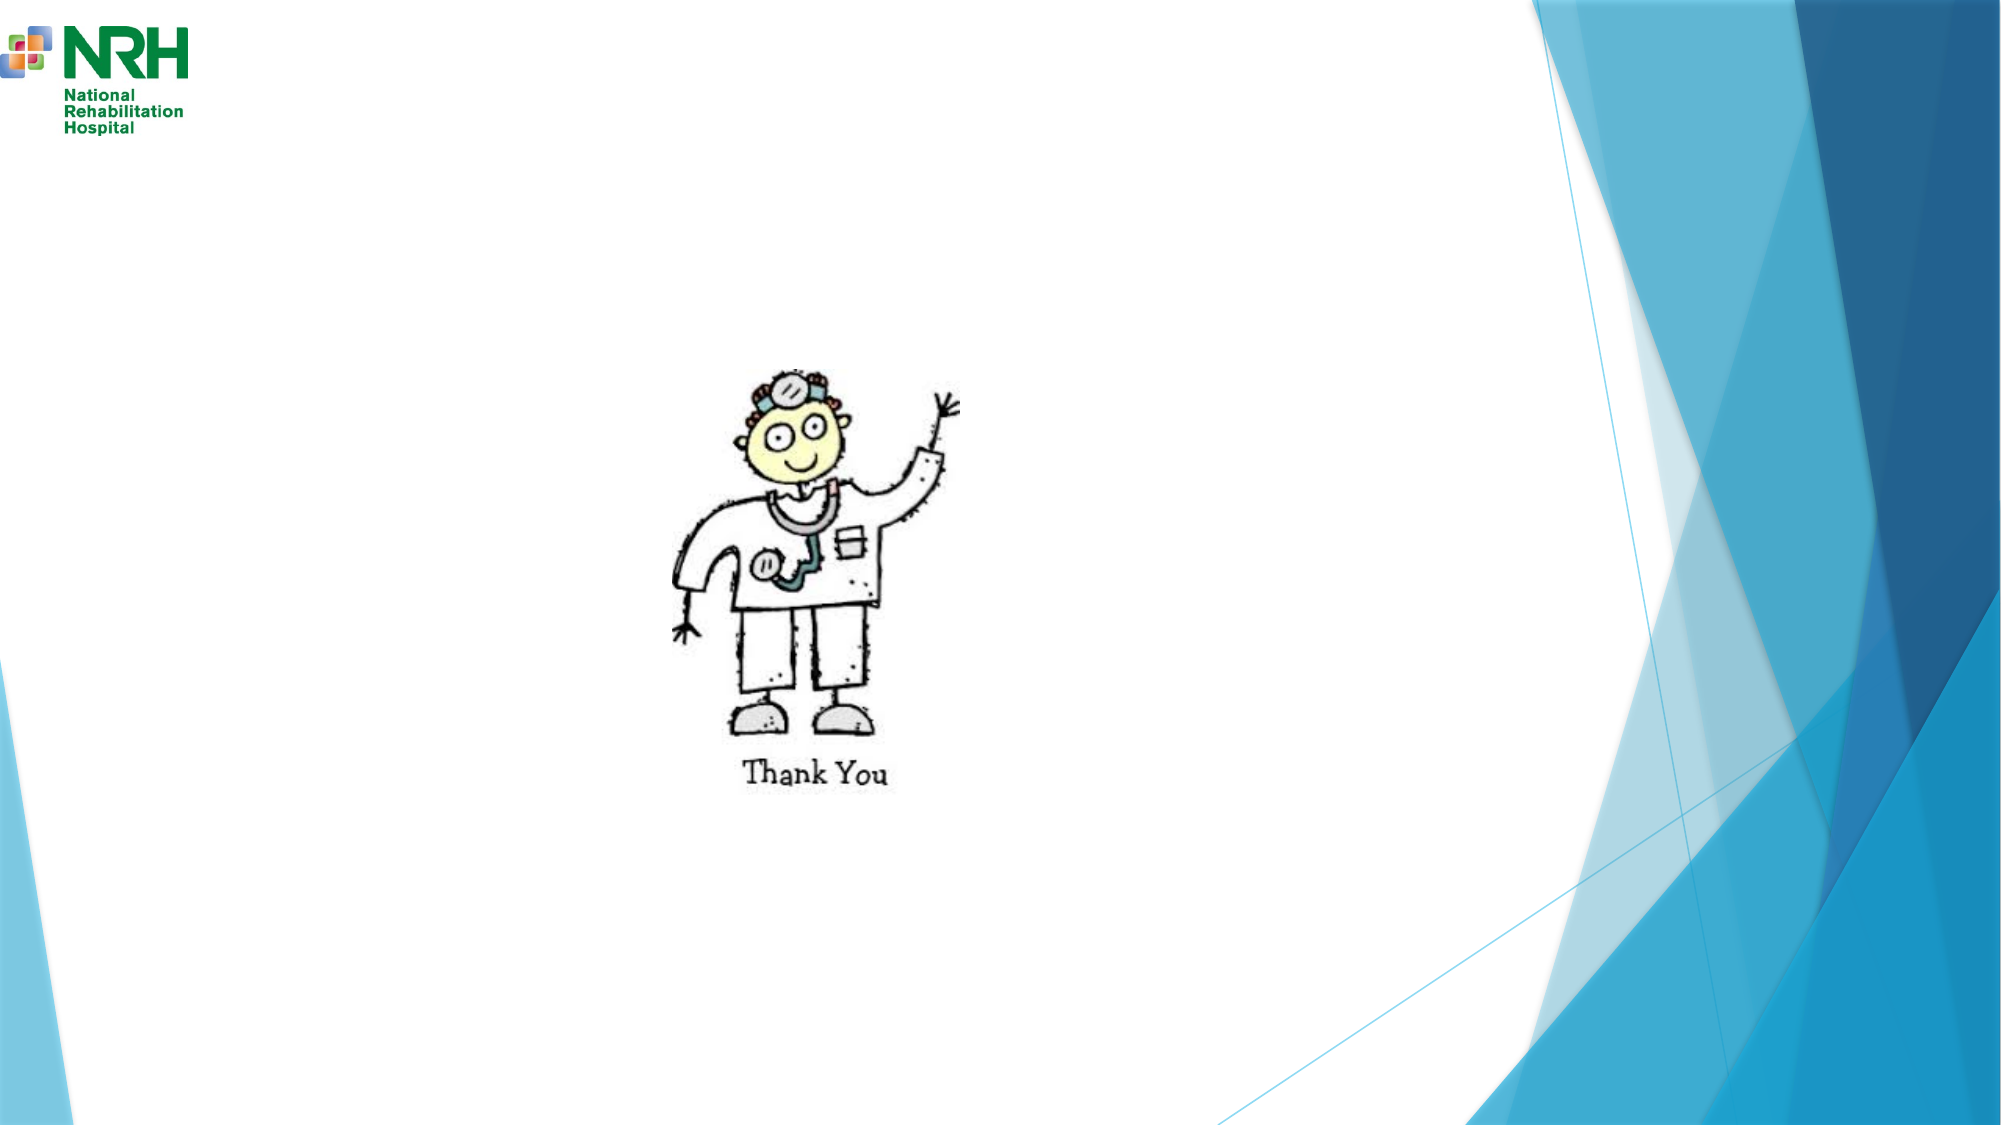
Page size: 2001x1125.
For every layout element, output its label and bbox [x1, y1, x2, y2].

list [111, 354, 1522, 992]
picture [671, 368, 961, 798]
text_box [0, 25, 188, 137]
